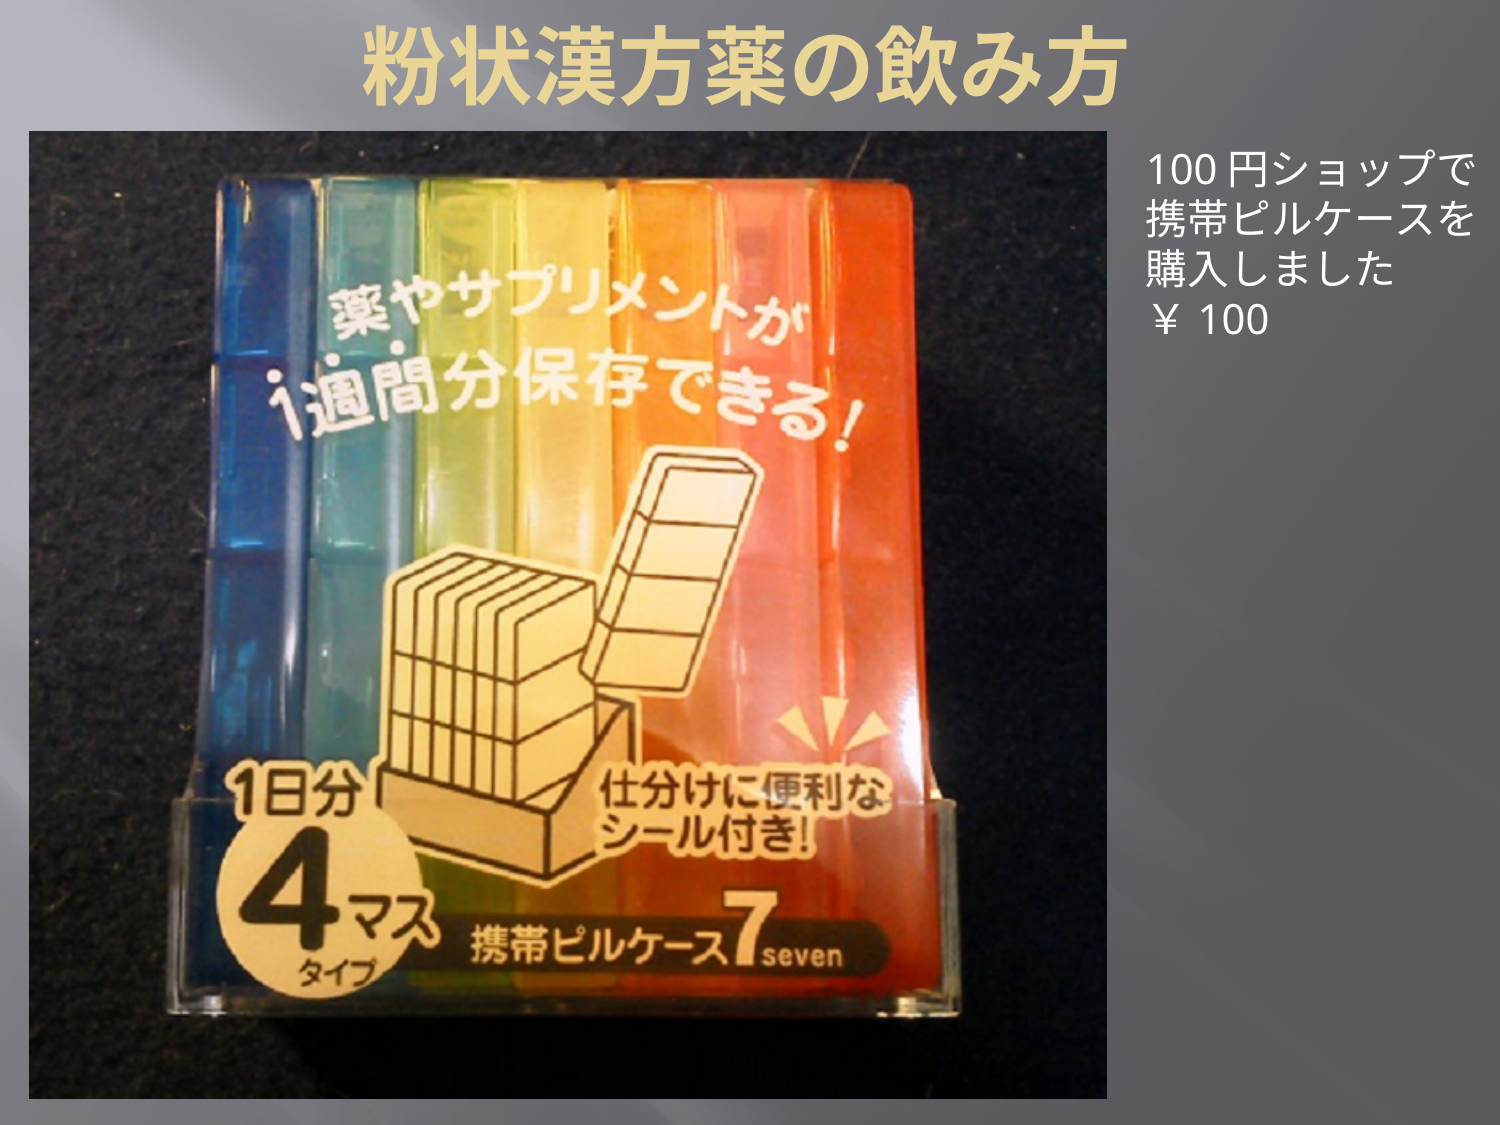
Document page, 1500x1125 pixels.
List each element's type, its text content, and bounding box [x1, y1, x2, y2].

text_box 100円ショップで 携帯ピルケースを 購入しました ￥100 [1131, 135, 1494, 351]
picture [29, 131, 1107, 1099]
text_box 粉状漢方薬の飲み方 [71, 5, 1422, 131]
